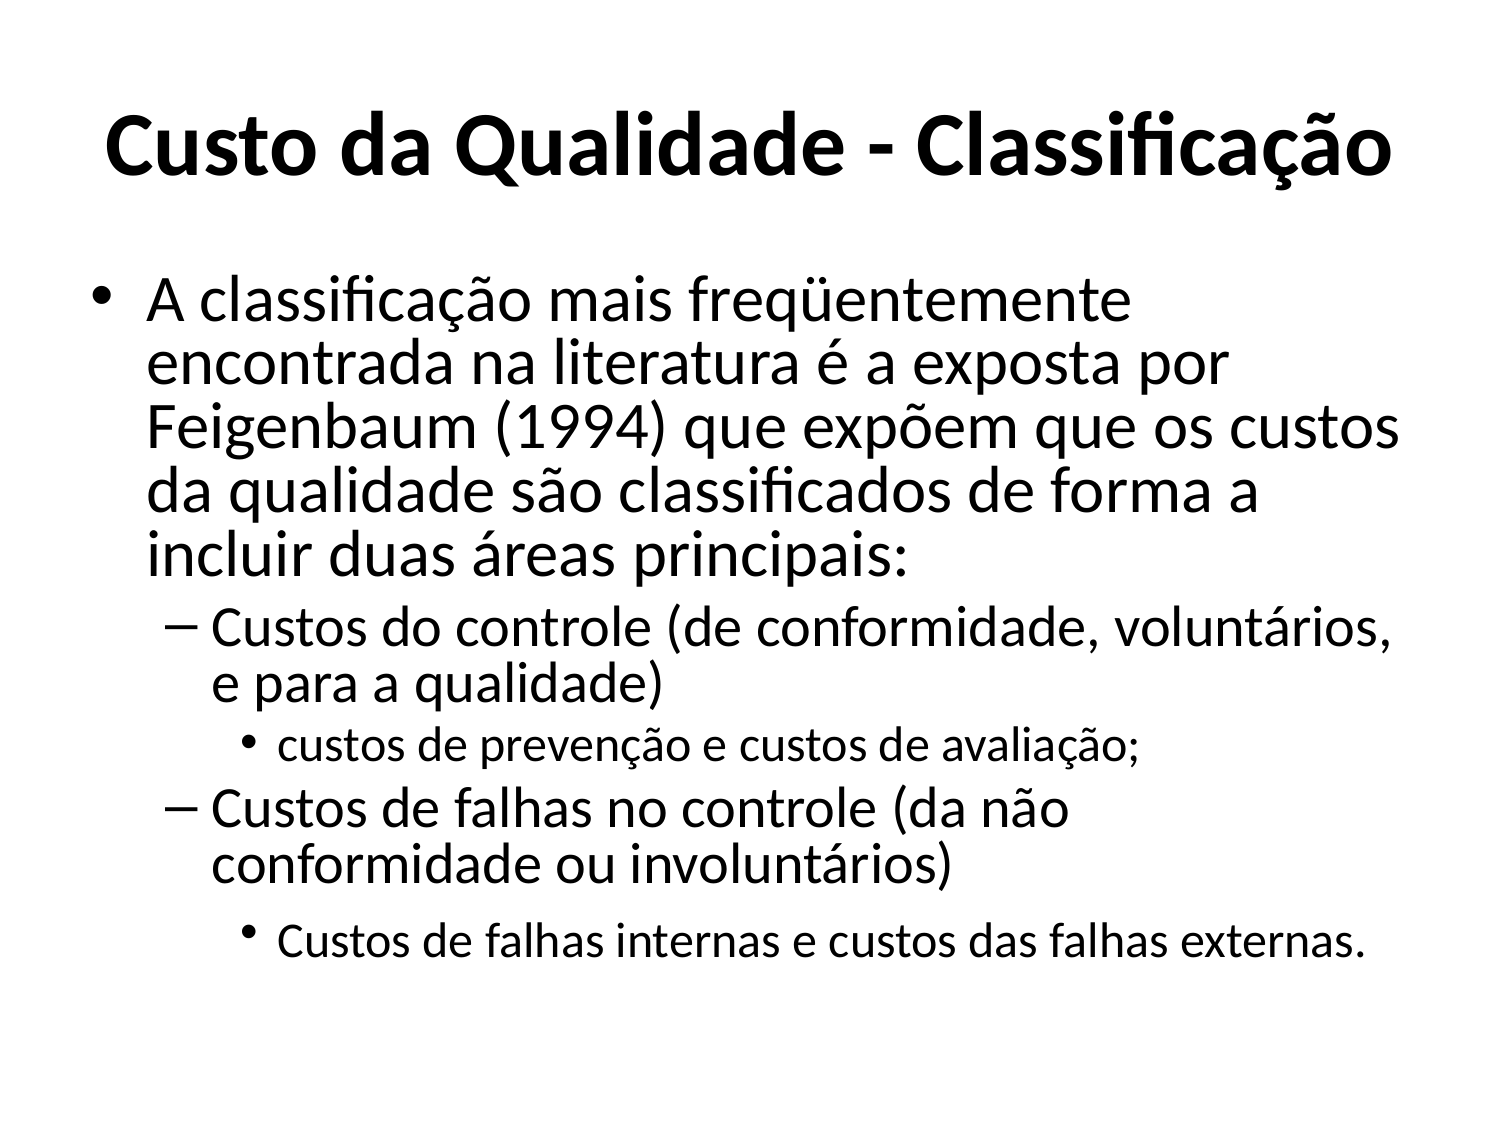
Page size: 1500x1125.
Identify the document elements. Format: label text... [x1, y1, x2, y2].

list A classificação mais freqüentemente encontrada na literatura é a exposta por Feigenbaum (1994) que expõem que os custos da qualidade são classificados de forma a incluir duas áreas principais: Custos do controle (de conformidade, voluntários, e para a qualidade) custos de prevenção e custos de avaliação; Custos de falhas no controle (da não conformidade ou involuntários) Custos de falhas internas e custos das falhas externas. [75, 262, 1425, 1005]
title Custo da Qualidade - Classificação [75, 45, 1425, 233]
